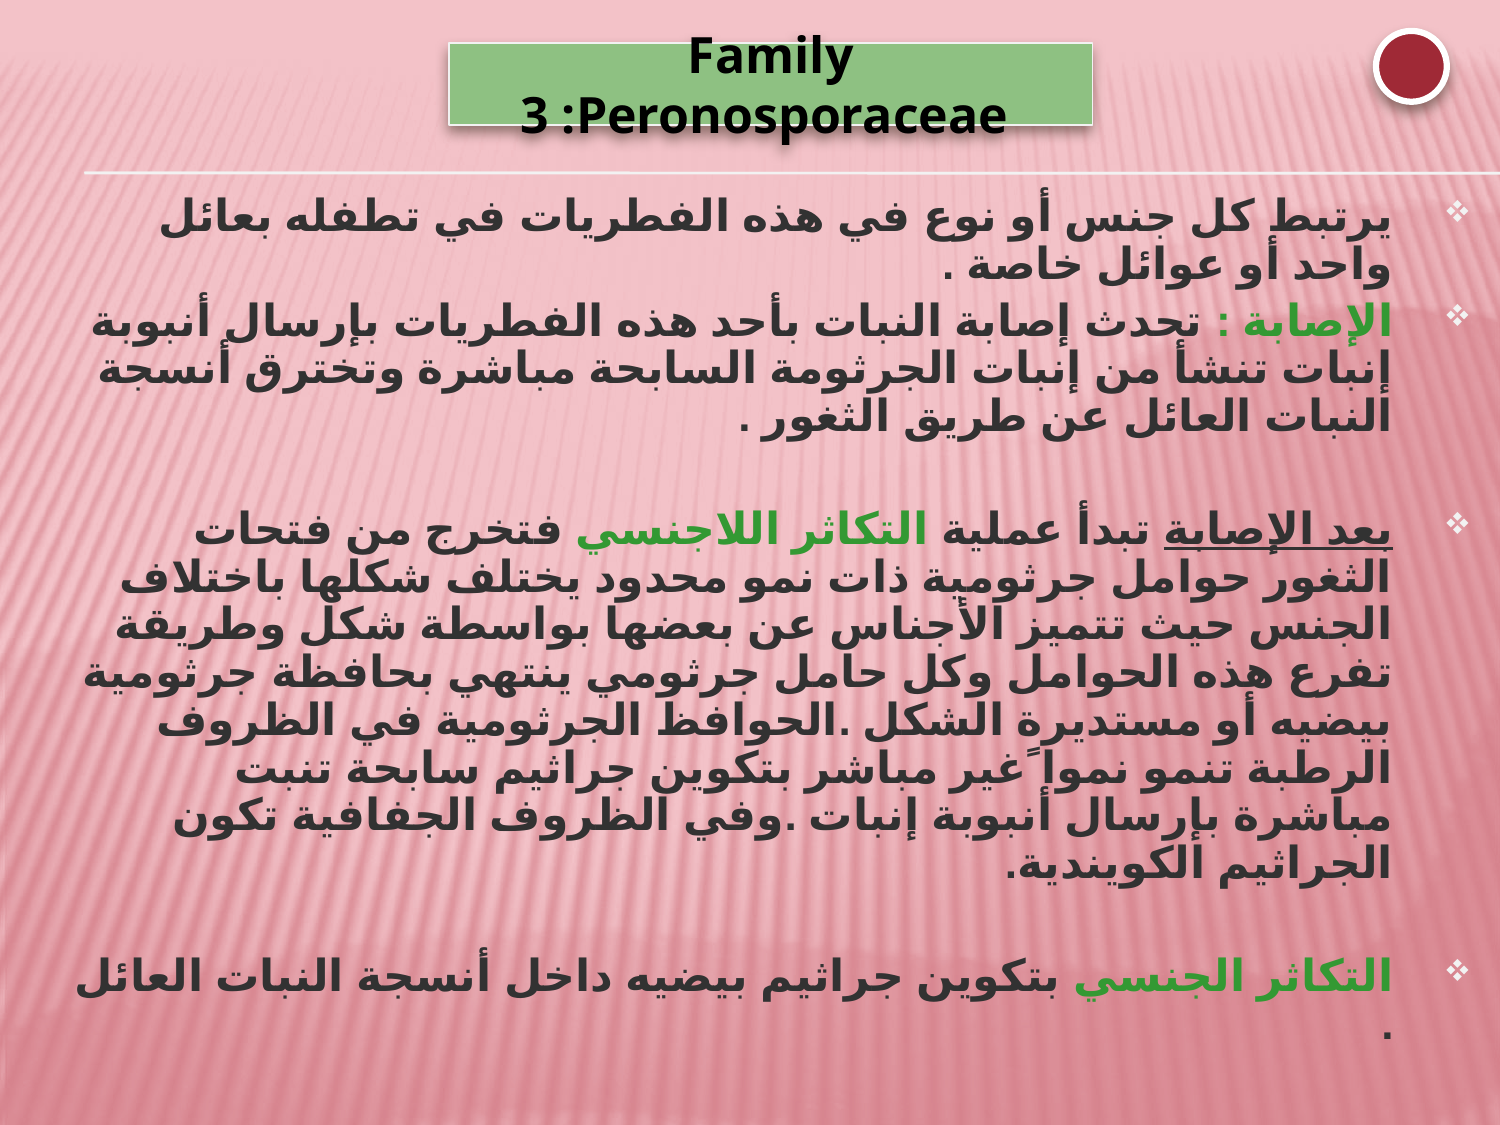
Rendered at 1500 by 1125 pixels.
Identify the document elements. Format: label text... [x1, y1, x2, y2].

text_box Family 3 :Peronosporaceae [448, 42, 1093, 126]
text_box [1372, 27, 1450, 105]
list يرتبط كل جنس أو نوع في هذه الفطريات في تطفله بعائل واحد أو عوائل خاصة . الإصابة : تحدث إصابة النبات بأحد هذه الفطريات بإرسال أنبوبة إنبات تنشأ من إنبات الجرثومة السابحة مباشرة وتخترق أنسجة النبات العائل عن طريق الثغور . بعد الإصابة تبدأ عملية التكاثر اللاجنسي فتخرج من فتحات الثغور حوامل جرثومية ذات نمو محدود يختلف شكلها باختلاف الجنس حيث تتميز الأجناس عن بعضها بواسطة شكل وطريقة تفرع هذه الحوامل وكل حامل جرثومي ينتهي بحافظة جرثومية بيضيه أو مستديرة الشكل .الحوافظ الجرثومية في الظروف الرطبة تنمو نموا ًغير مباشر بتكوين جراثيم سابحة تنبت مباشرة بإرسال أنبوبة إنبات .وفي الظروف الجفافية تكون الجراثيم الكويندية. التكاثر الجنسي بتكوين جراثيم بيضيه داخل أنسجة النبات العائل . [50, 186, 1475, 1059]
